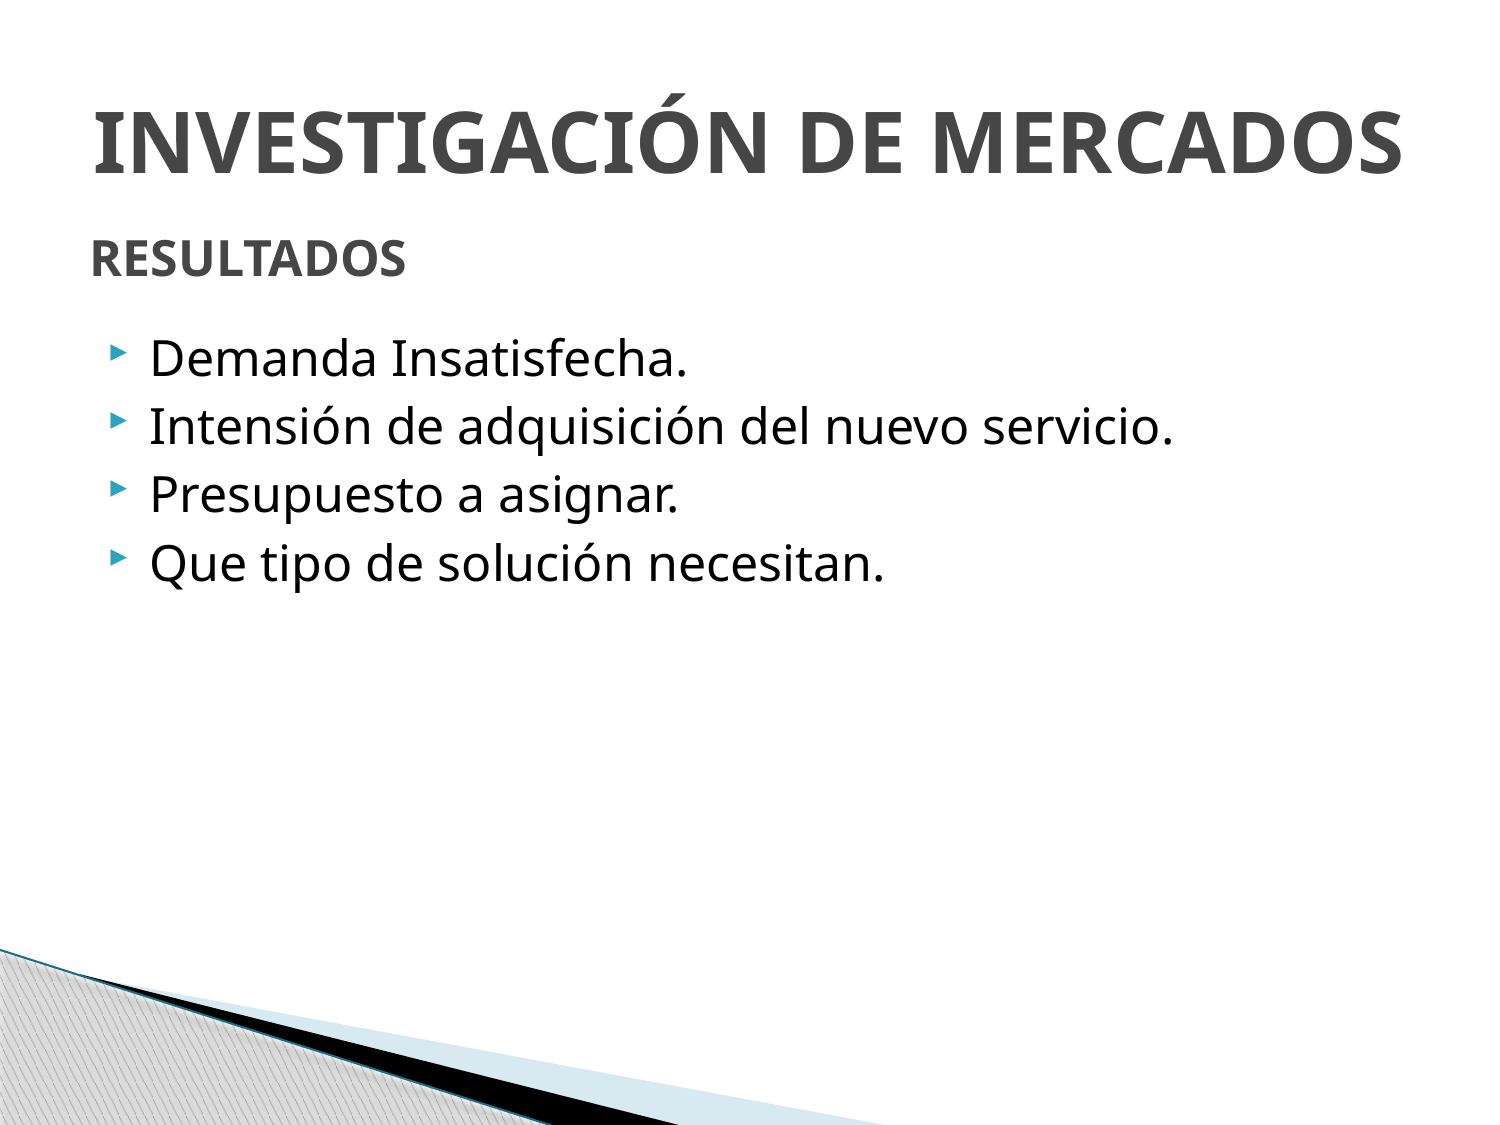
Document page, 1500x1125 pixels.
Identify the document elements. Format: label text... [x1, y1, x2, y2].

title INVESTIGACIÓN DE MERCADOS [75, 45, 1425, 212]
text_box RESULTADOS [74, 212, 1425, 300]
list Demanda Insatisfecha. Intensión de adquisición del nuevo servicio. Presupuesto a asignar. Que tipo de solución necesitan. [75, 300, 1425, 638]
